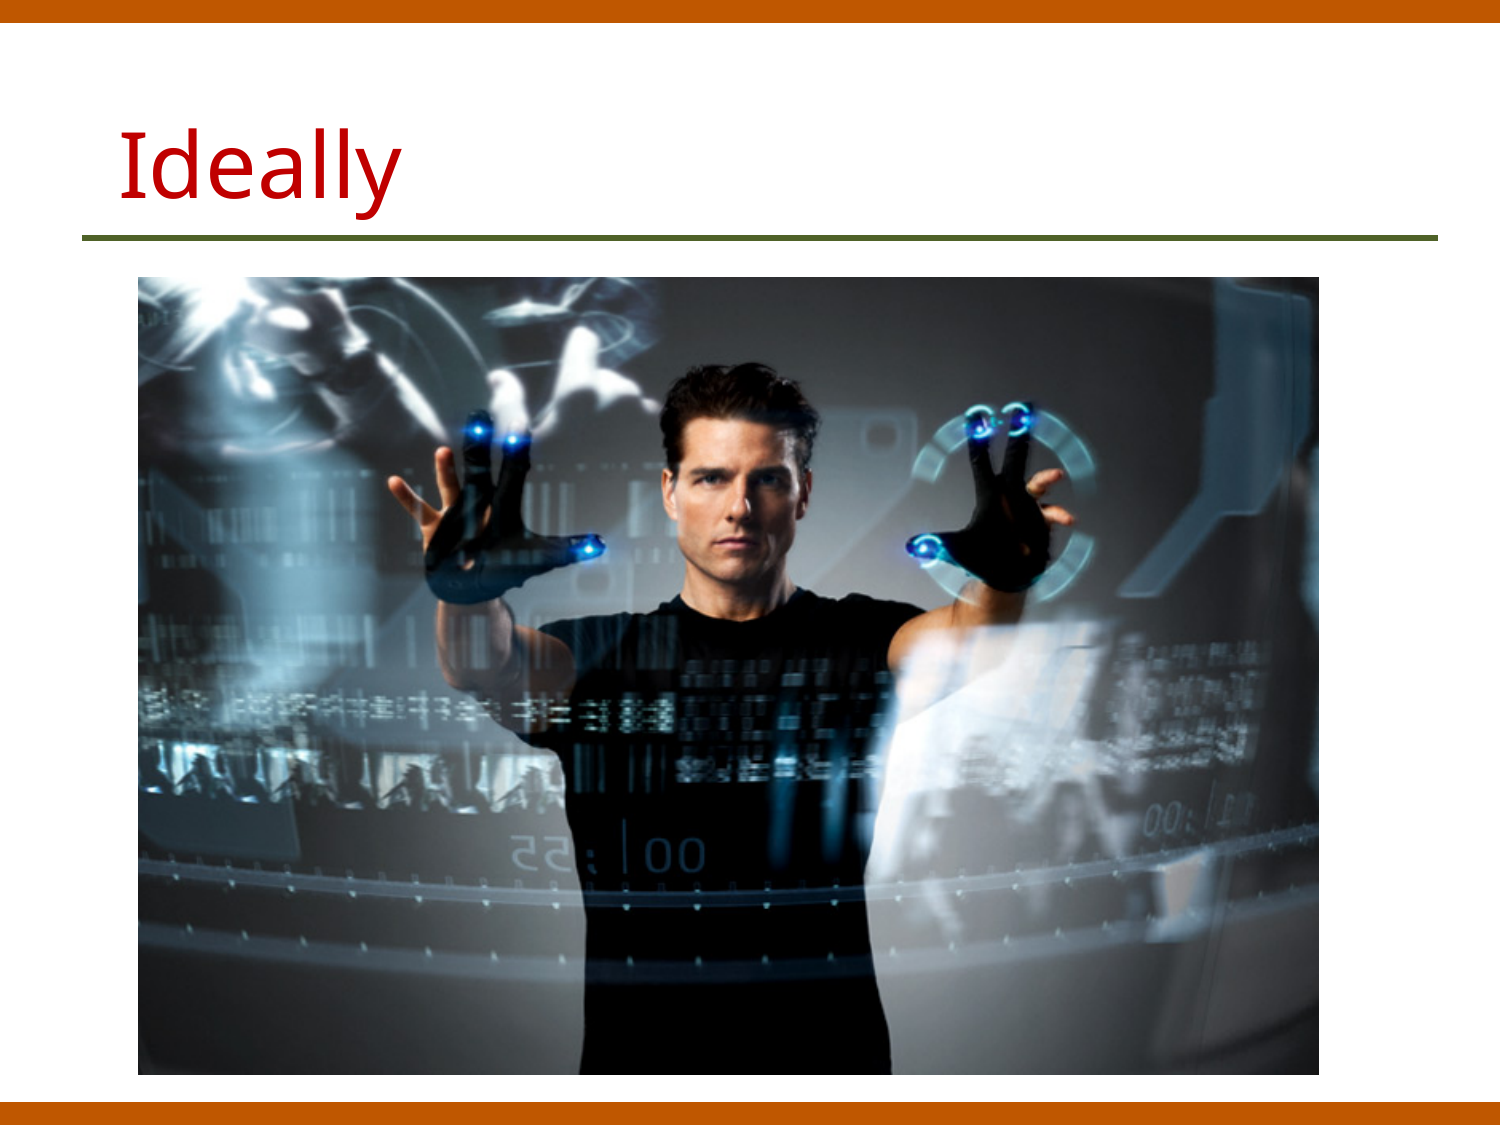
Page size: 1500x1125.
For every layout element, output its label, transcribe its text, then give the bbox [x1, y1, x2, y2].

picture [138, 277, 1319, 1075]
title Ideally [103, 59, 1397, 278]
